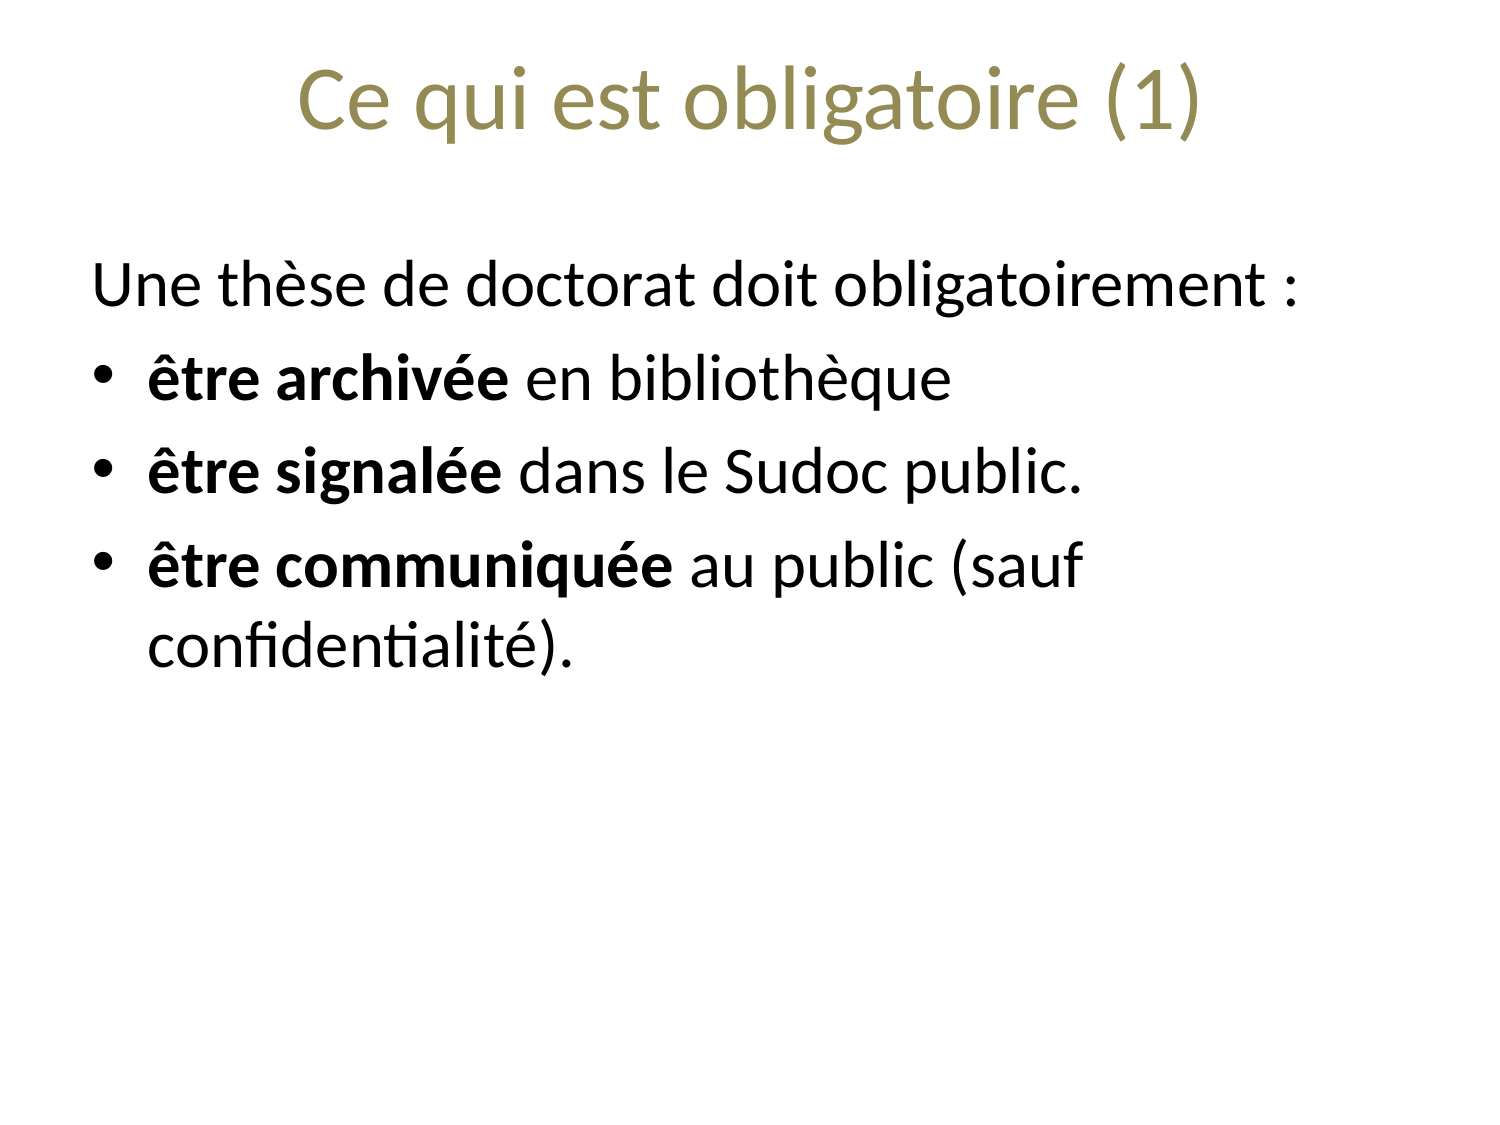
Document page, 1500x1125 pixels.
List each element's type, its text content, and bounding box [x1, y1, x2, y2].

title Ce qui est obligatoire (1) [76, 0, 1427, 187]
list Une thèse de doctorat doit obligatoirement : être archivée en bibliothèque être signalée dans le Sudoc public. être communiquée au public (sauf confidentialité). [76, 232, 1459, 1022]
